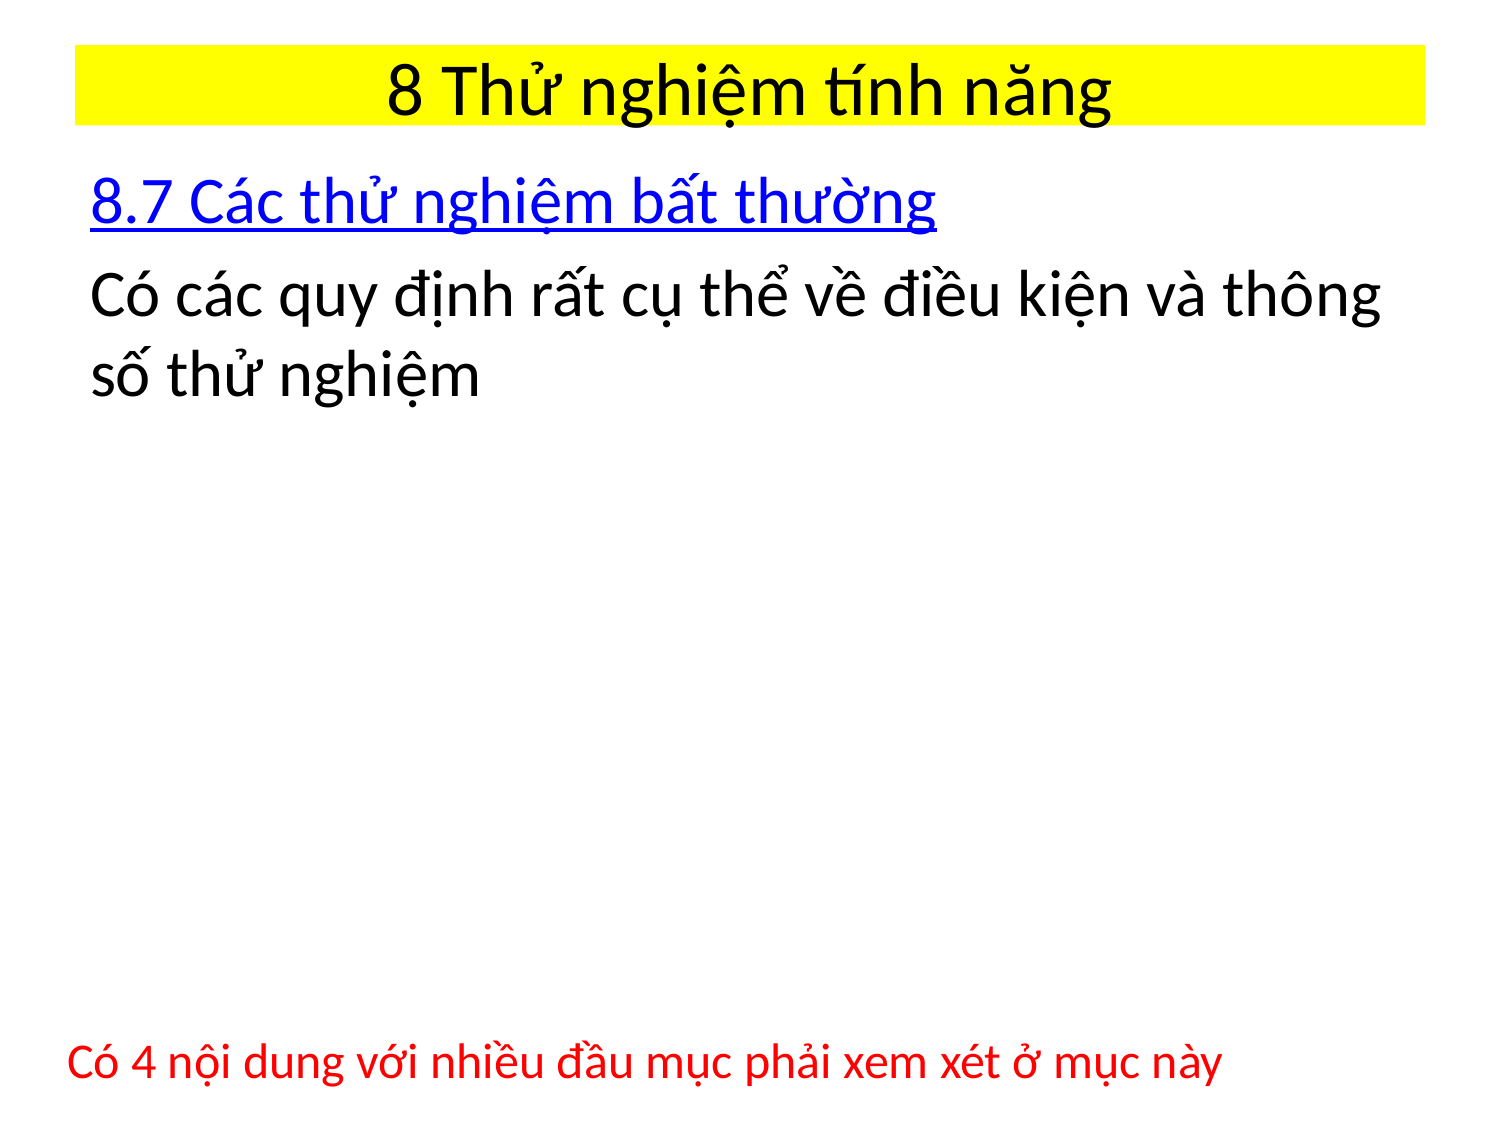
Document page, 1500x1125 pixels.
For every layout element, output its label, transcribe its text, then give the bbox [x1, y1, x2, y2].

title 8 Thử nghiệm tính năng [75, 45, 1425, 126]
list 8.7 Các thử nghiệm bất thường Có các quy định rất cụ thể về điều kiện và thông số thử nghiệm [75, 149, 1425, 1005]
text_box Có 4 nội dung với nhiều đầu mục phải xem xét ở mục này [52, 1020, 1403, 1120]
